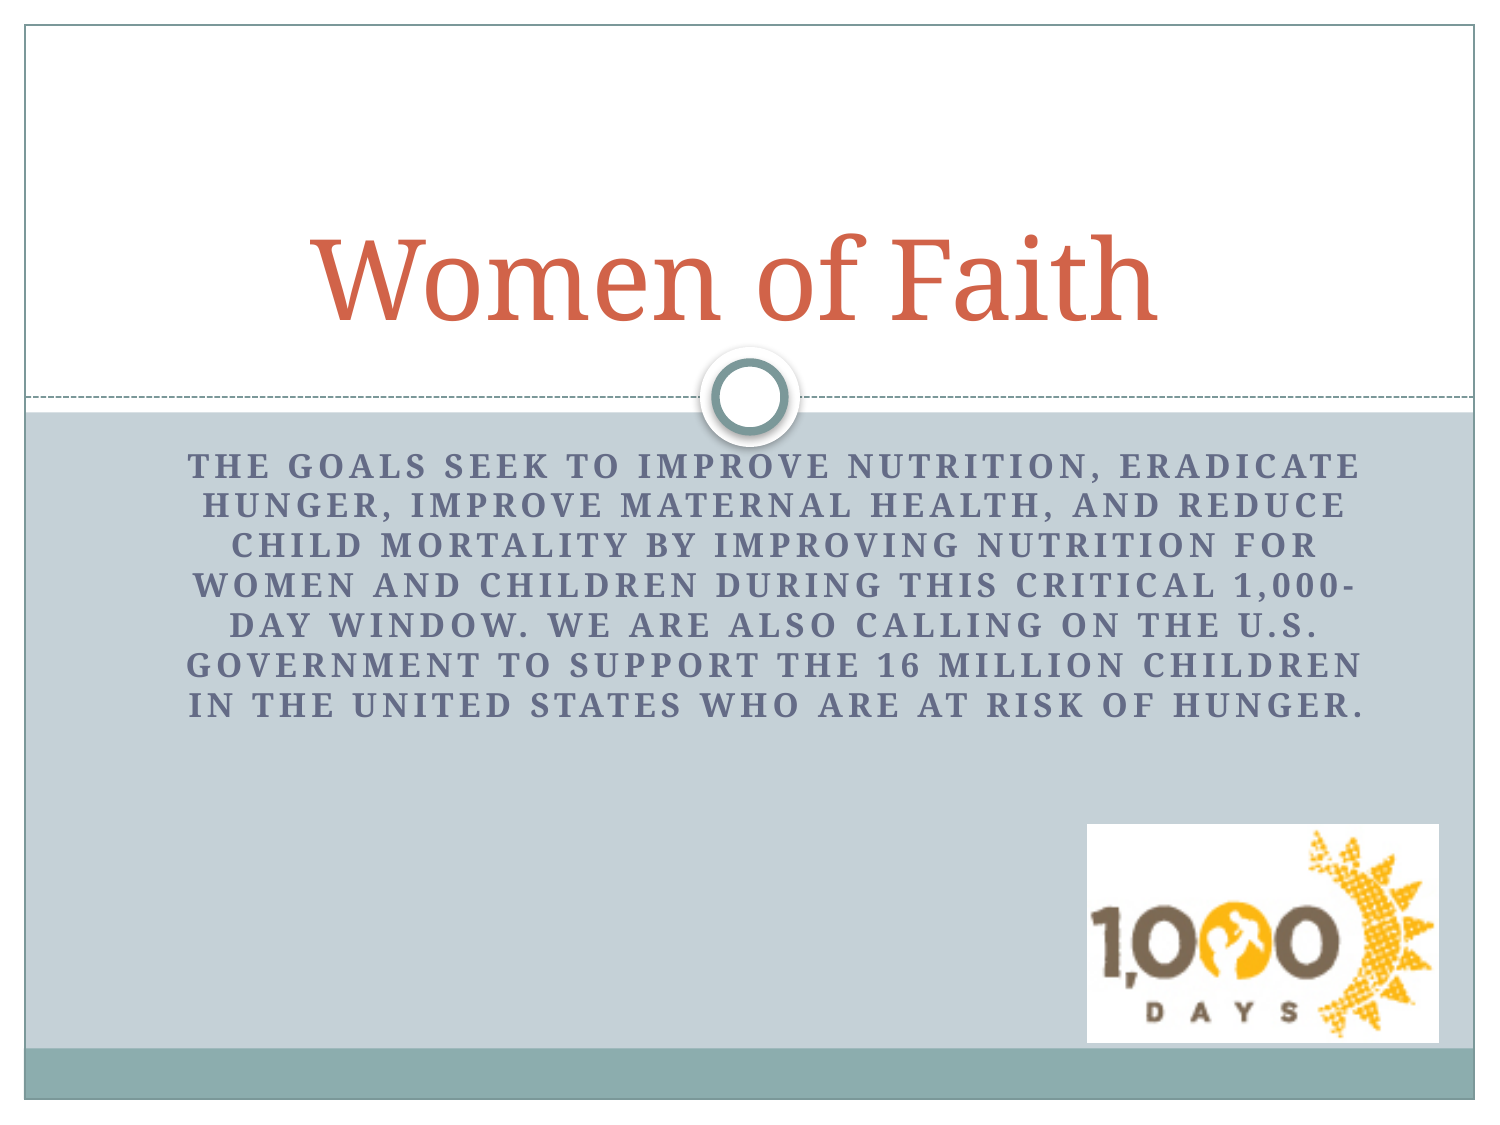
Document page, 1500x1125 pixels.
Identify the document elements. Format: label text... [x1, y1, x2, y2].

picture [1087, 824, 1440, 1043]
subtitle The Goals seek to improve nutrition, eradicate hunger, improve maternal health, and reduce child mortality by improving nutrition for women and children during this critical 1,000-day window. We are also calling on the U.S. government to support the 16 million children in the United States who are at risk of hunger. [139, 437, 1414, 963]
title Women of Faith [112, 62, 1388, 350]
